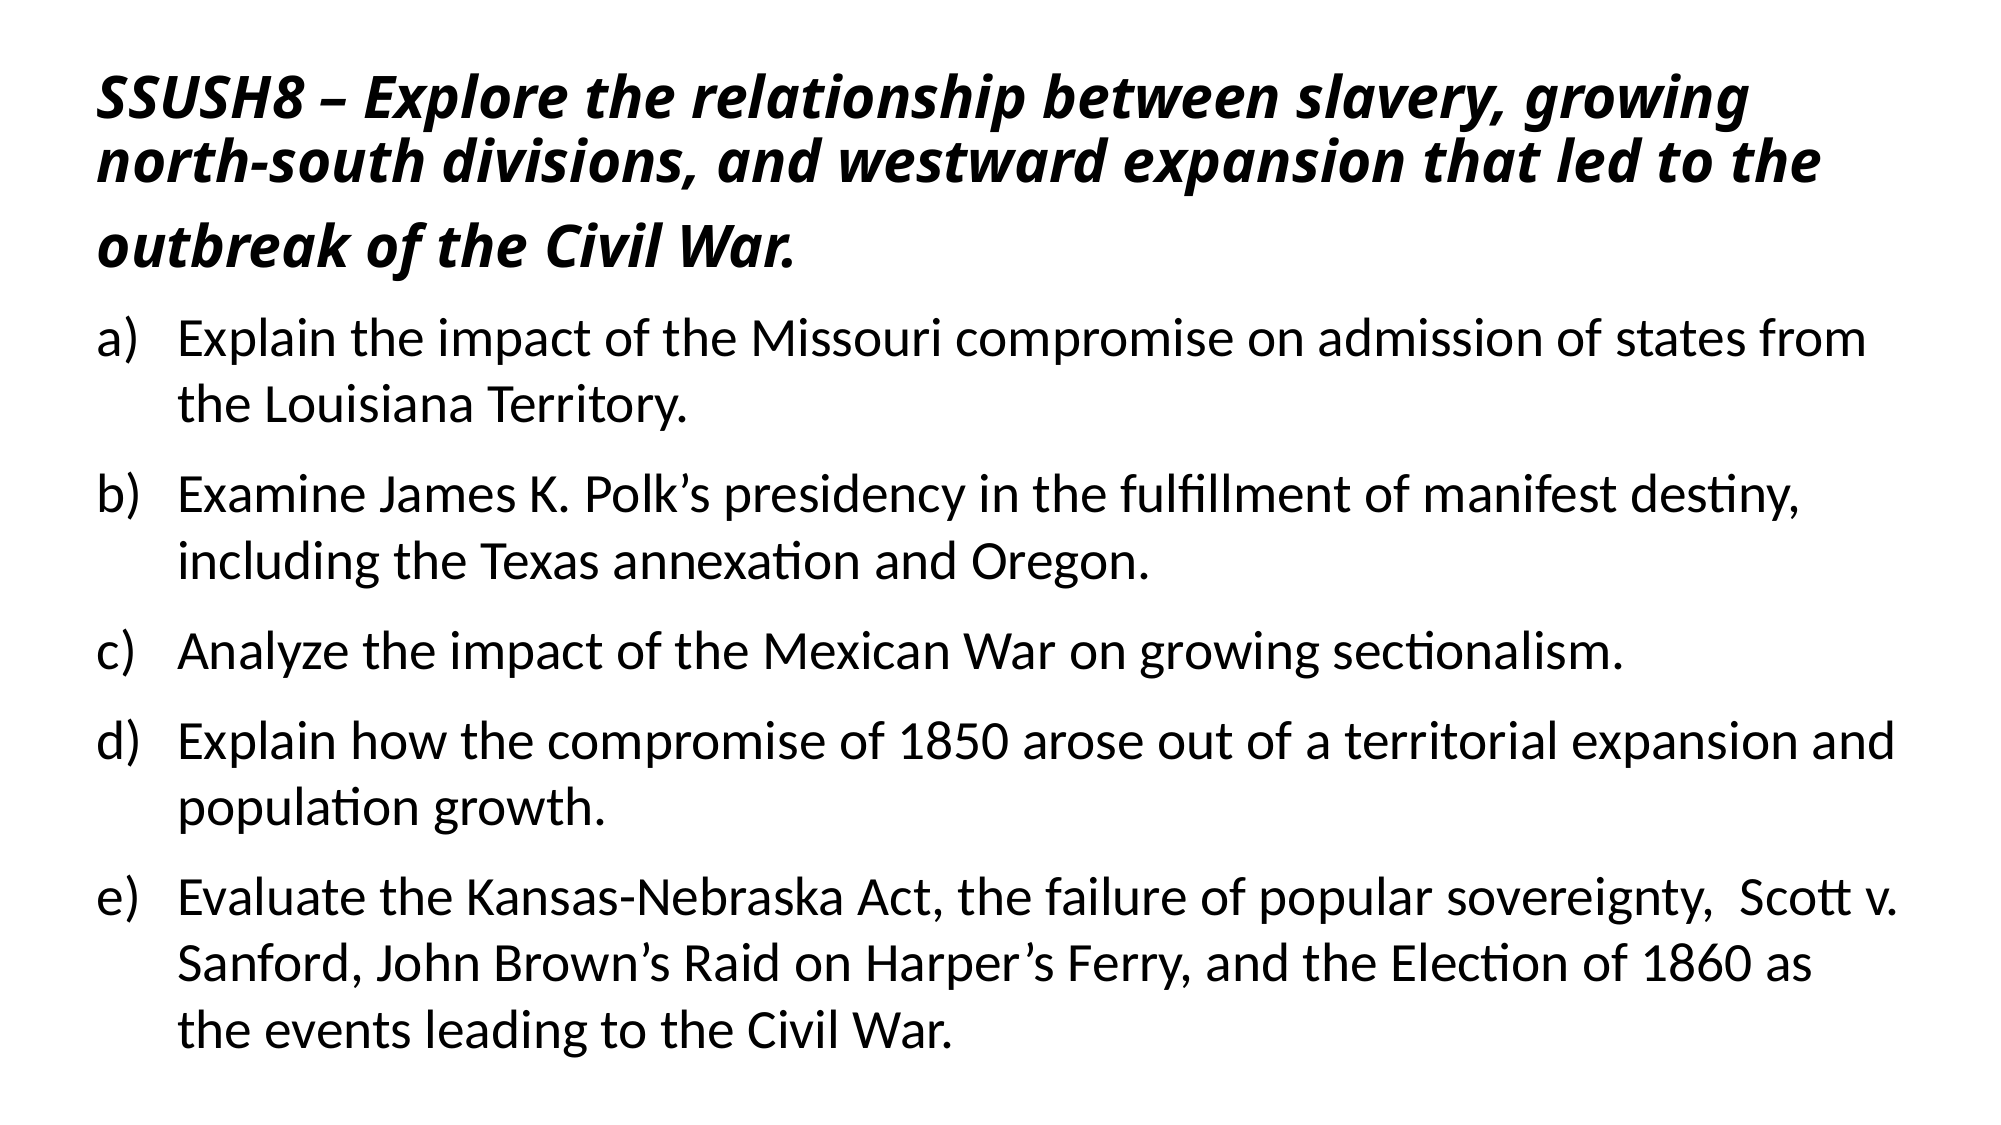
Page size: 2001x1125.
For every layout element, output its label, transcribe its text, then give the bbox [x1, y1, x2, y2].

title SSUSH8 – Explore the relationship between slavery, growing north-south divisions, and westward expansion that led to the outbreak of the Civil War. [81, 59, 1916, 293]
list Explain the impact of the Missouri compromise on admission of states from the Louisiana Territory. Examine James K. Polk’s presidency in the fulfillment of manifest destiny, including the Texas annexation and Oregon. Analyze the impact of the Mexican War on growing sectionalism. Explain how the compromise of 1850 arose out of a territorial expansion and population growth. Evaluate the Kansas-Nebraska Act, the failure of popular sovereignty, Scott v. Sanford, John Brown’s Raid on Harper’s Ferry, and the Election of 1860 as the events leading to the Civil War. [81, 293, 1916, 1071]
